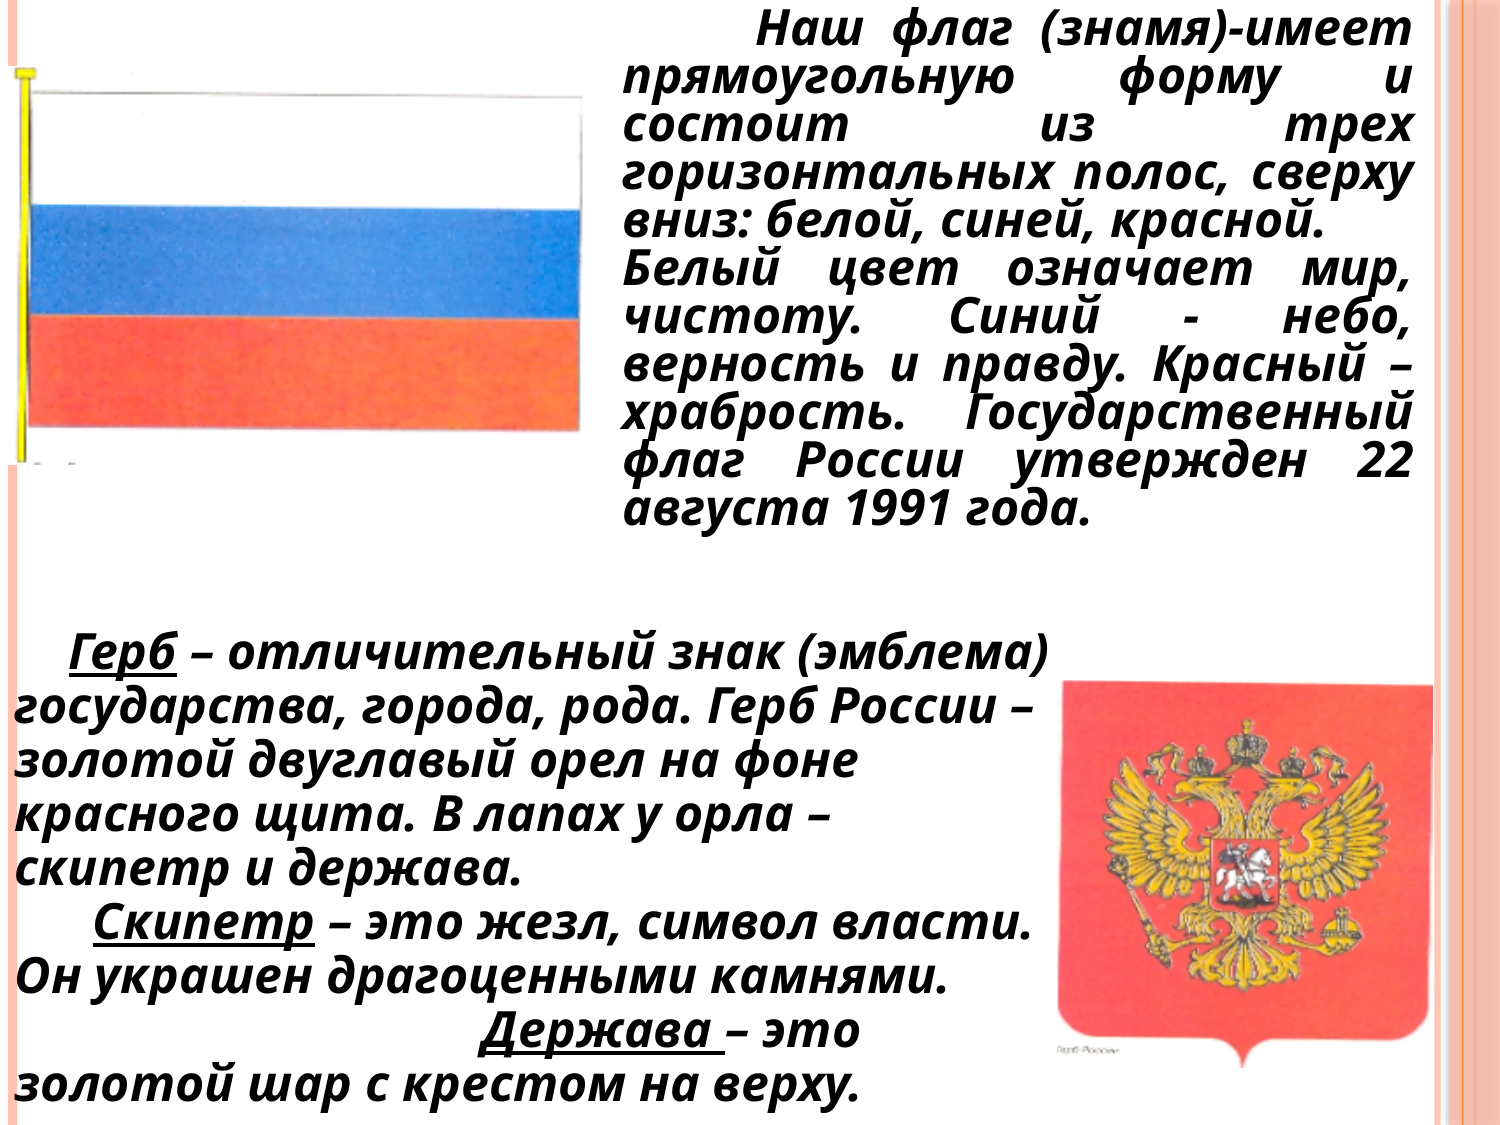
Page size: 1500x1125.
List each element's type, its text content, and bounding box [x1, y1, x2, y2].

text_box Герб – отличительный знак (эмблема) государства, города, рода. Герб России – золотой двуглавый орел на фоне красного щита. В лапах у орла – скипетр и держава. Скипетр – это жезл, символ власти. Он украшен драгоценными камнями. Держава – это золотой шар с крестом на верху. [0, 619, 1069, 1120]
text_box Наш флаг (знамя)-имеет прямоугольную форму и состоит из трех горизонтальных полос, сверху вниз: белой, синей, красной. Белый цвет означает мир, чистоту. Синий - небо, верность и правду. Красный – храбрость. Государственный флаг России утвержден 22 августа 1991 года. [608, 0, 1430, 543]
picture [1056, 680, 1433, 1068]
picture [0, 65, 603, 466]
